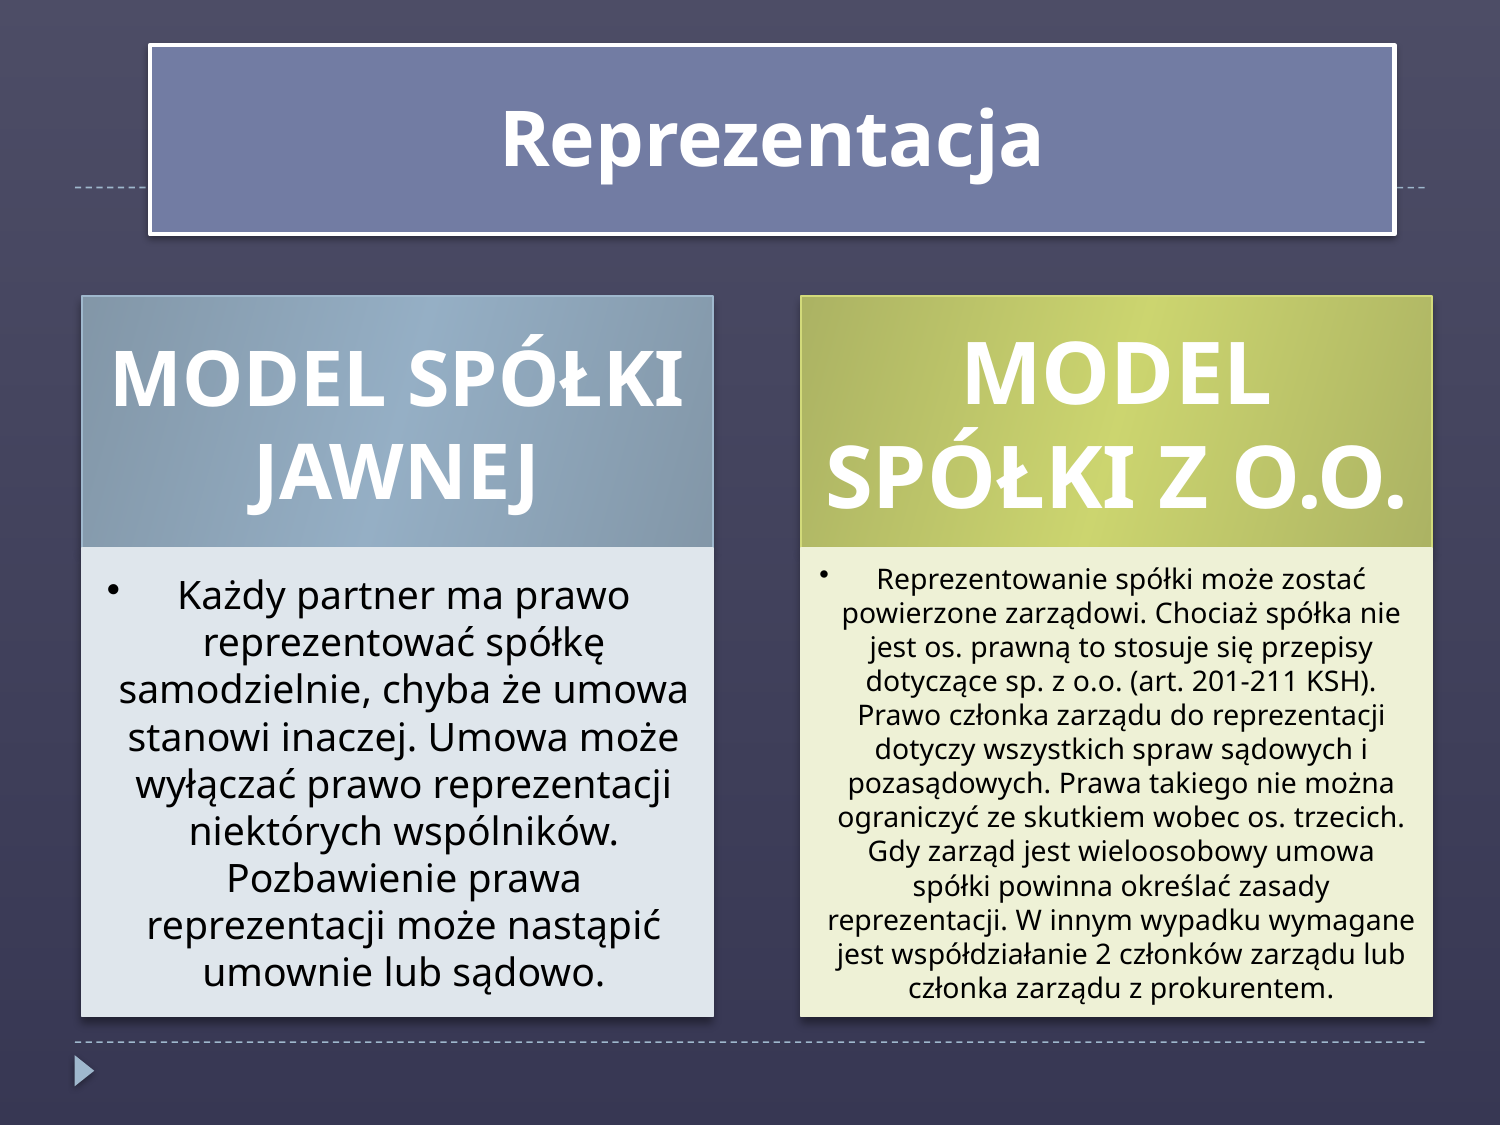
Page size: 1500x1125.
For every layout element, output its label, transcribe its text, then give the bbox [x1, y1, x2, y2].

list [81, 245, 1433, 1067]
text_box Reprezentacja [148, 43, 1397, 236]
